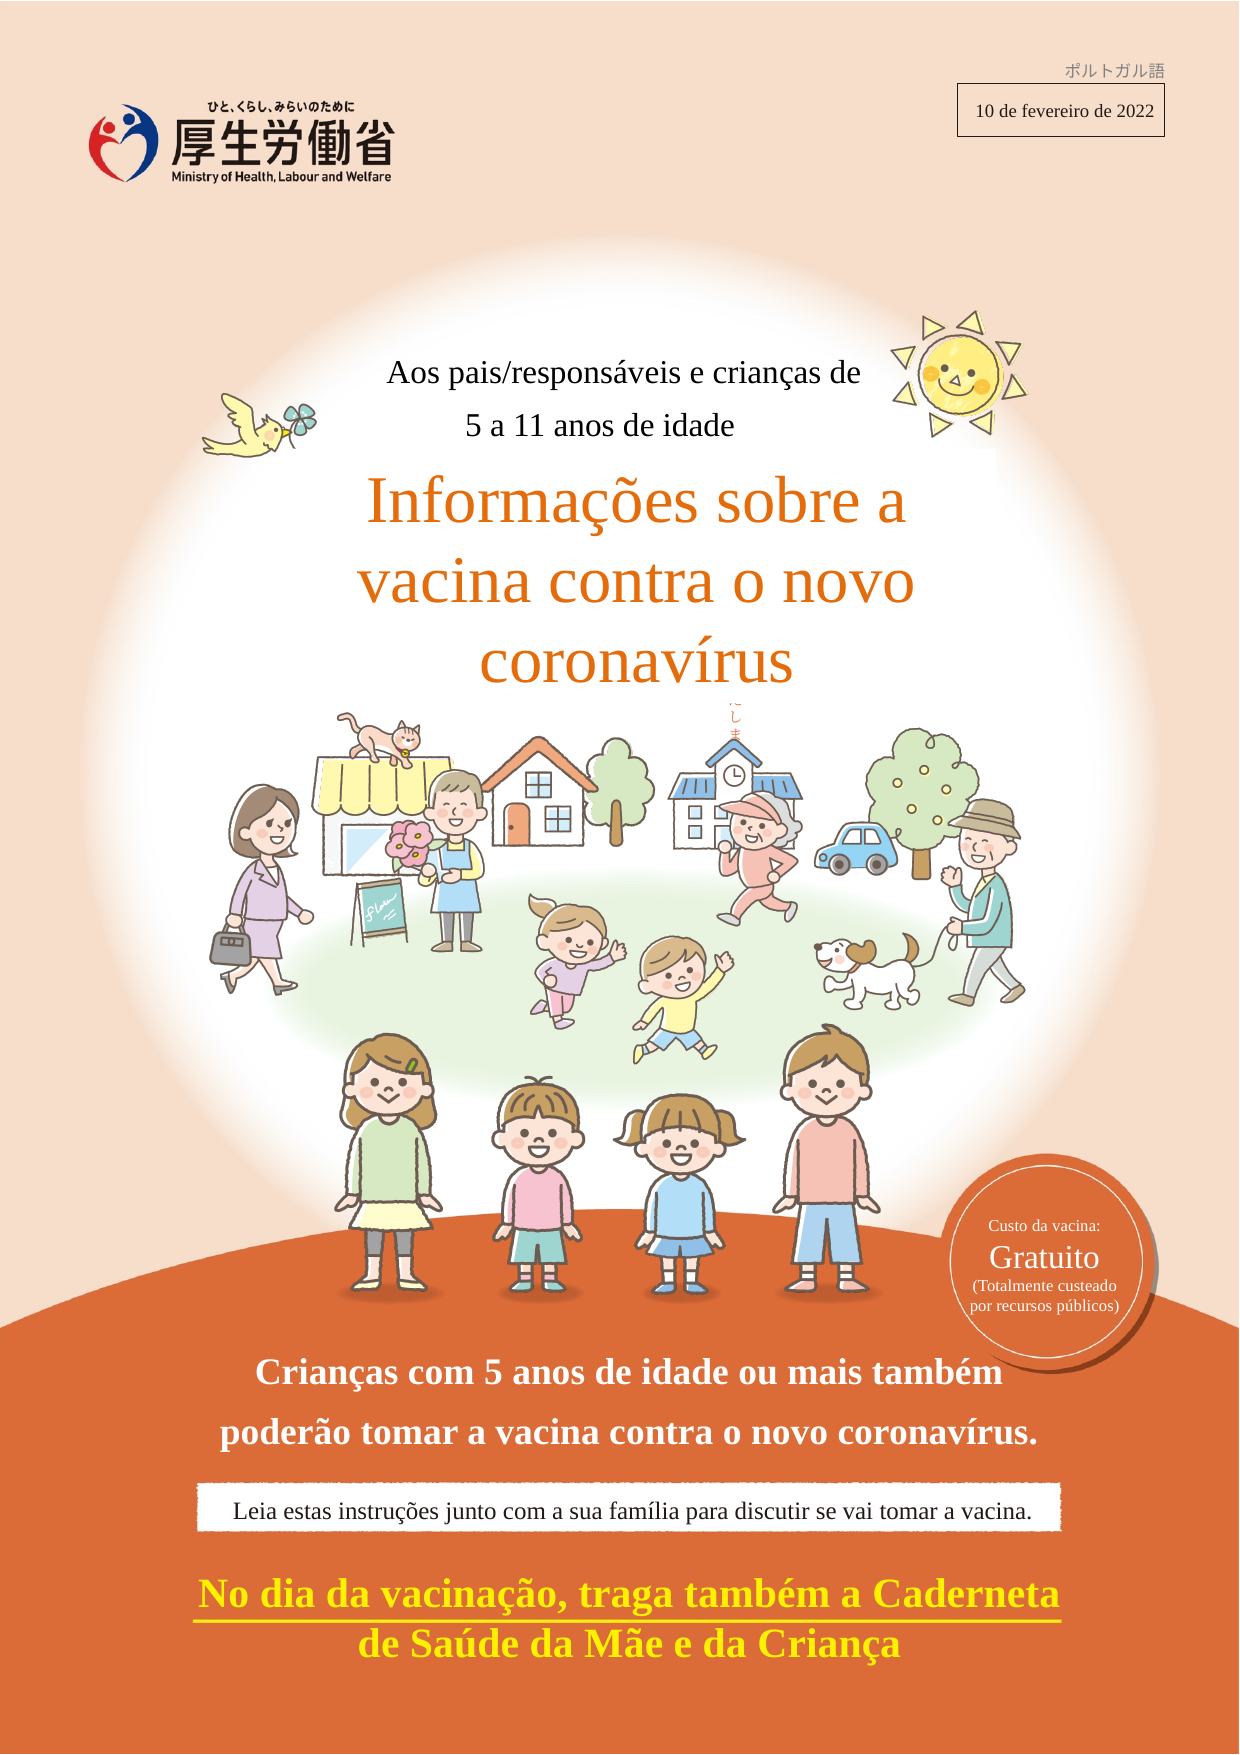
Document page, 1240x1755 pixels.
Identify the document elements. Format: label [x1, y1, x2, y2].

picture [0, 1, 1239, 1754]
text_box [289, 504, 949, 684]
